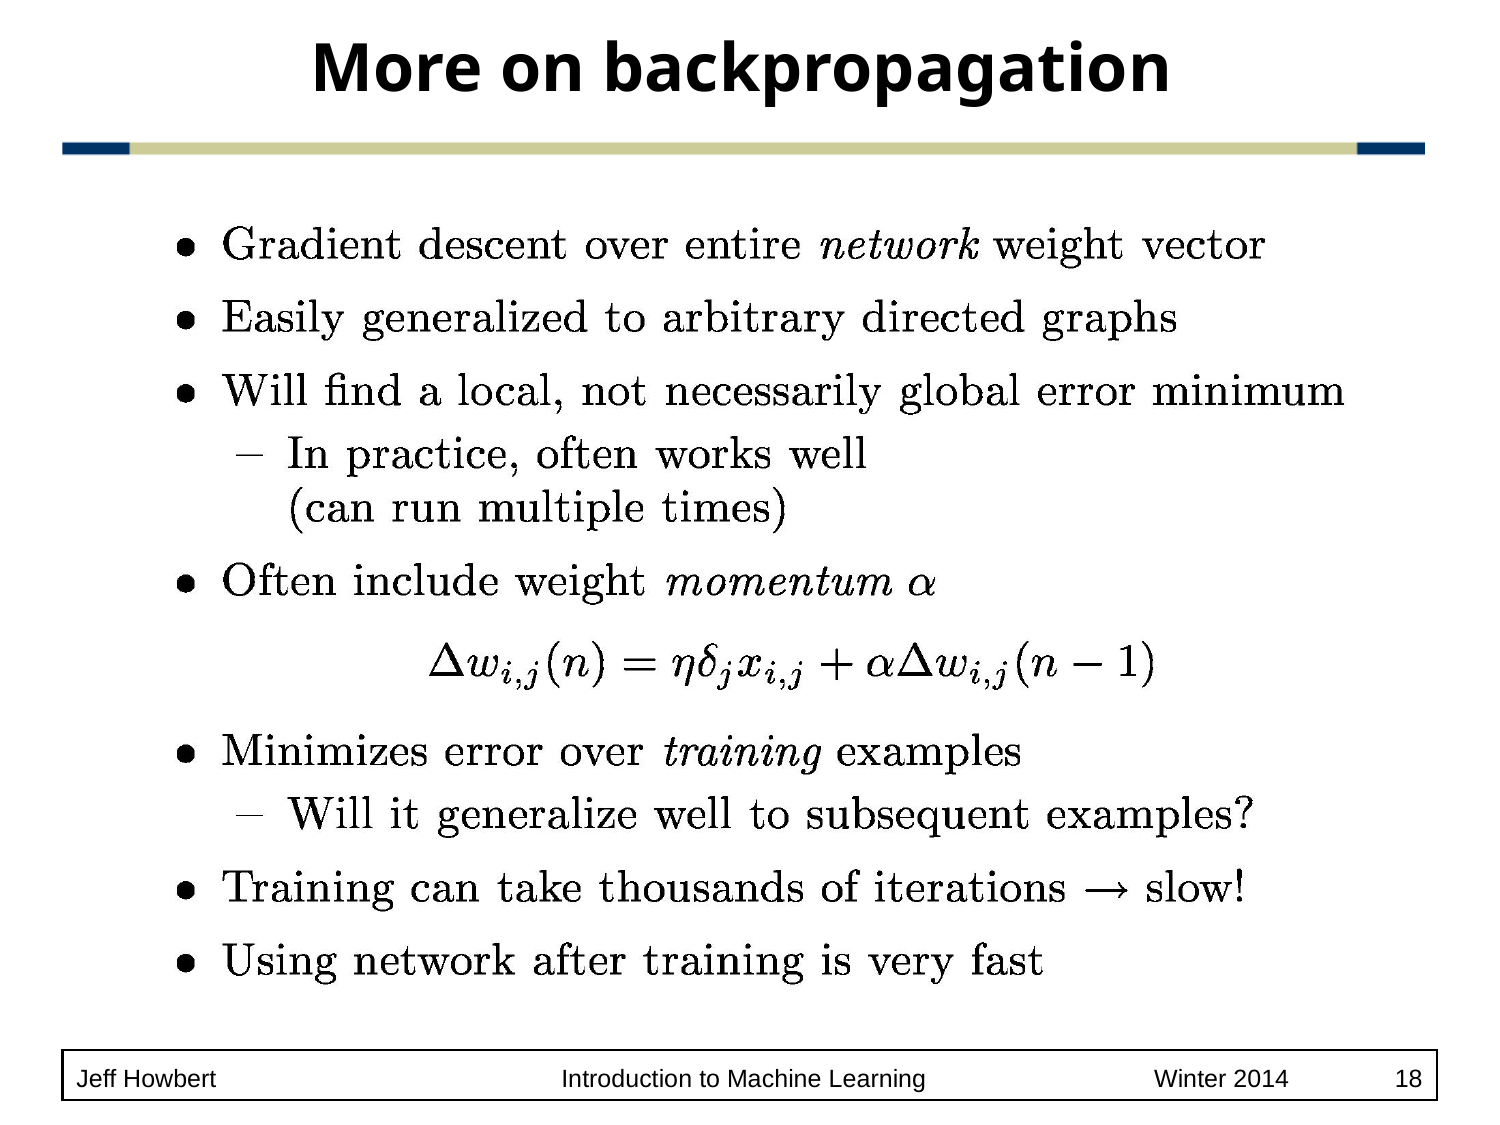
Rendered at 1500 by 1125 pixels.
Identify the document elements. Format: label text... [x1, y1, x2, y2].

picture [0, 199, 1500, 995]
title More on backpropagation [61, 24, 1422, 113]
